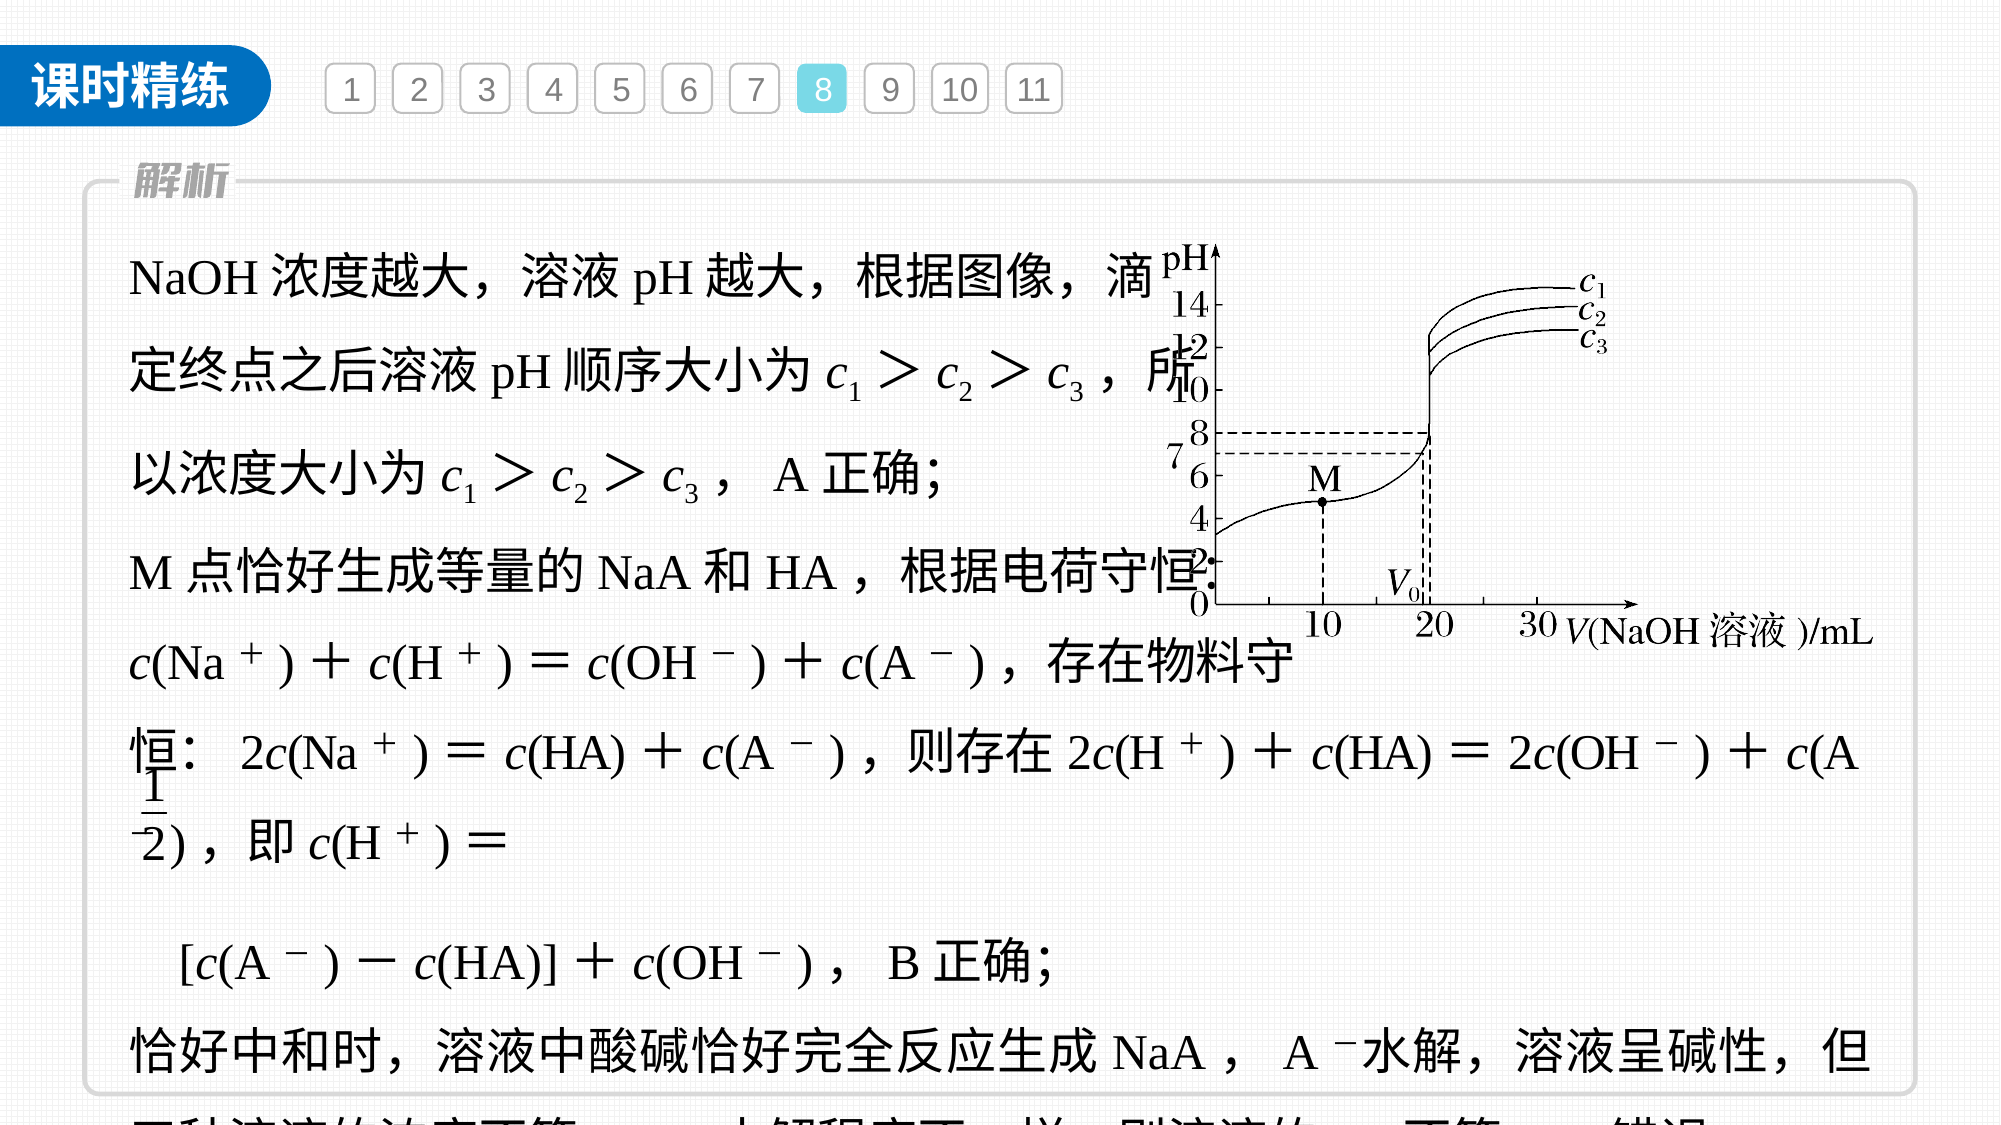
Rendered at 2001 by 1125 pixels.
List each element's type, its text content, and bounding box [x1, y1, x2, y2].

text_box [141, 749, 196, 881]
text_box 2 [391, 62, 444, 114]
text_box 10 [930, 62, 990, 114]
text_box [84, 162, 1916, 1095]
text_box 9 [863, 62, 916, 114]
text_box 3 [459, 62, 511, 114]
text_box 7 [728, 62, 781, 114]
text_box 5 [594, 62, 646, 114]
text_box 4 [526, 62, 579, 114]
text_box 8 [796, 62, 848, 114]
text_box 6 [661, 62, 713, 114]
text_box 11 [1004, 62, 1064, 114]
text_box 1 [324, 62, 376, 114]
picture [1153, 235, 1877, 658]
